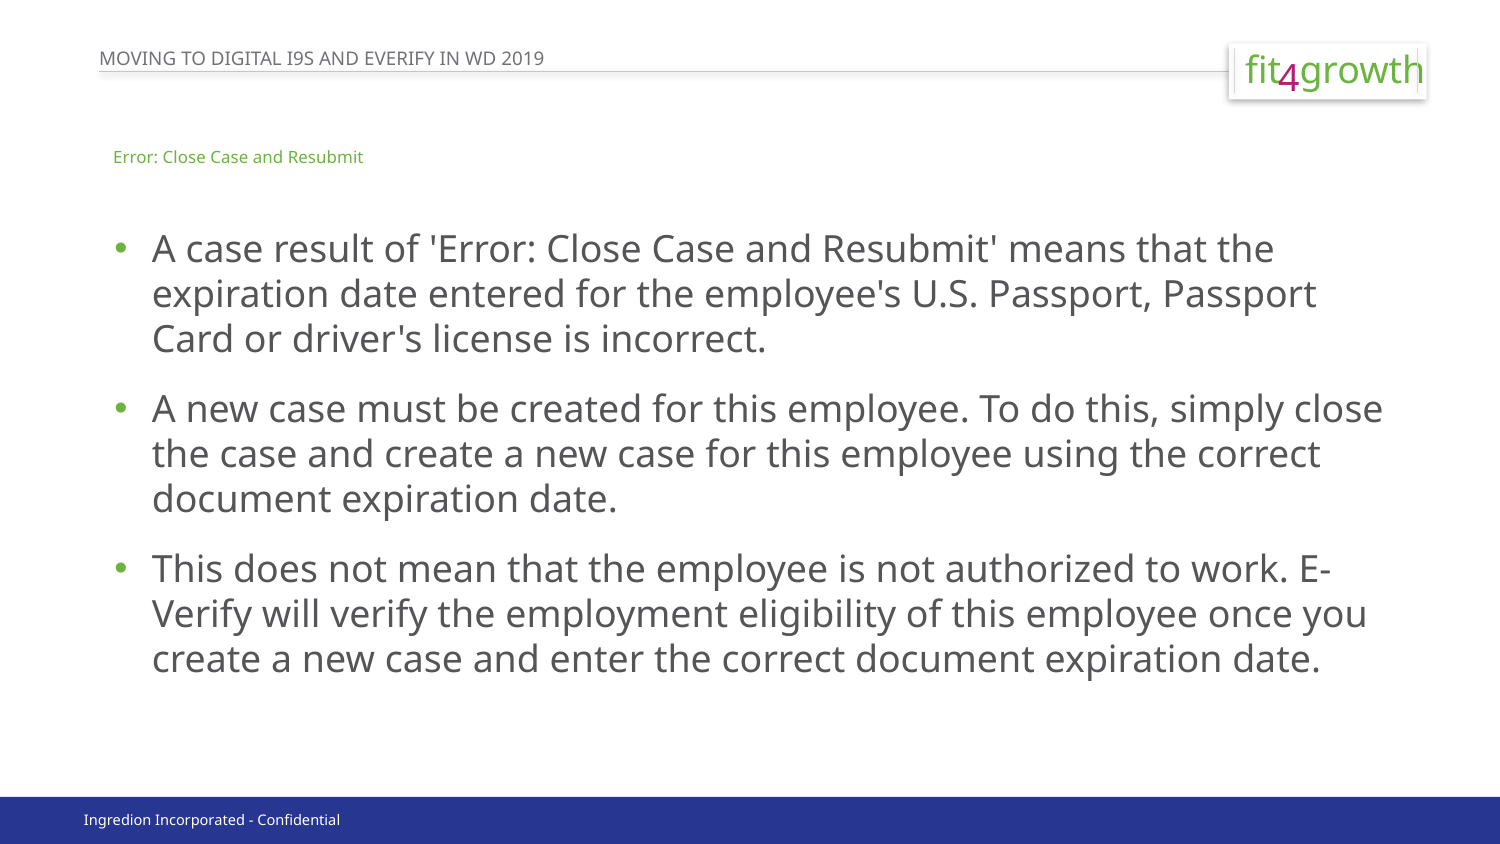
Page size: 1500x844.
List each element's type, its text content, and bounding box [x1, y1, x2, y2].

list A case result of 'Error: Close Case and Resubmit' means that the expiration date entered for the employee's U.S. Passport, Passport Card or driver's license is incorrect. A new case must be created for this employee. To do this, simply close the case and create a new case for this employee using the correct document expiration date. This does not mean that the employee is not authorized to work. E-Verify will verify the employment eligibility of this employee once you create a new case and enter the correct document expiration date. [99, 217, 1418, 704]
title Error: Close Case and Resubmit [98, 118, 1416, 175]
